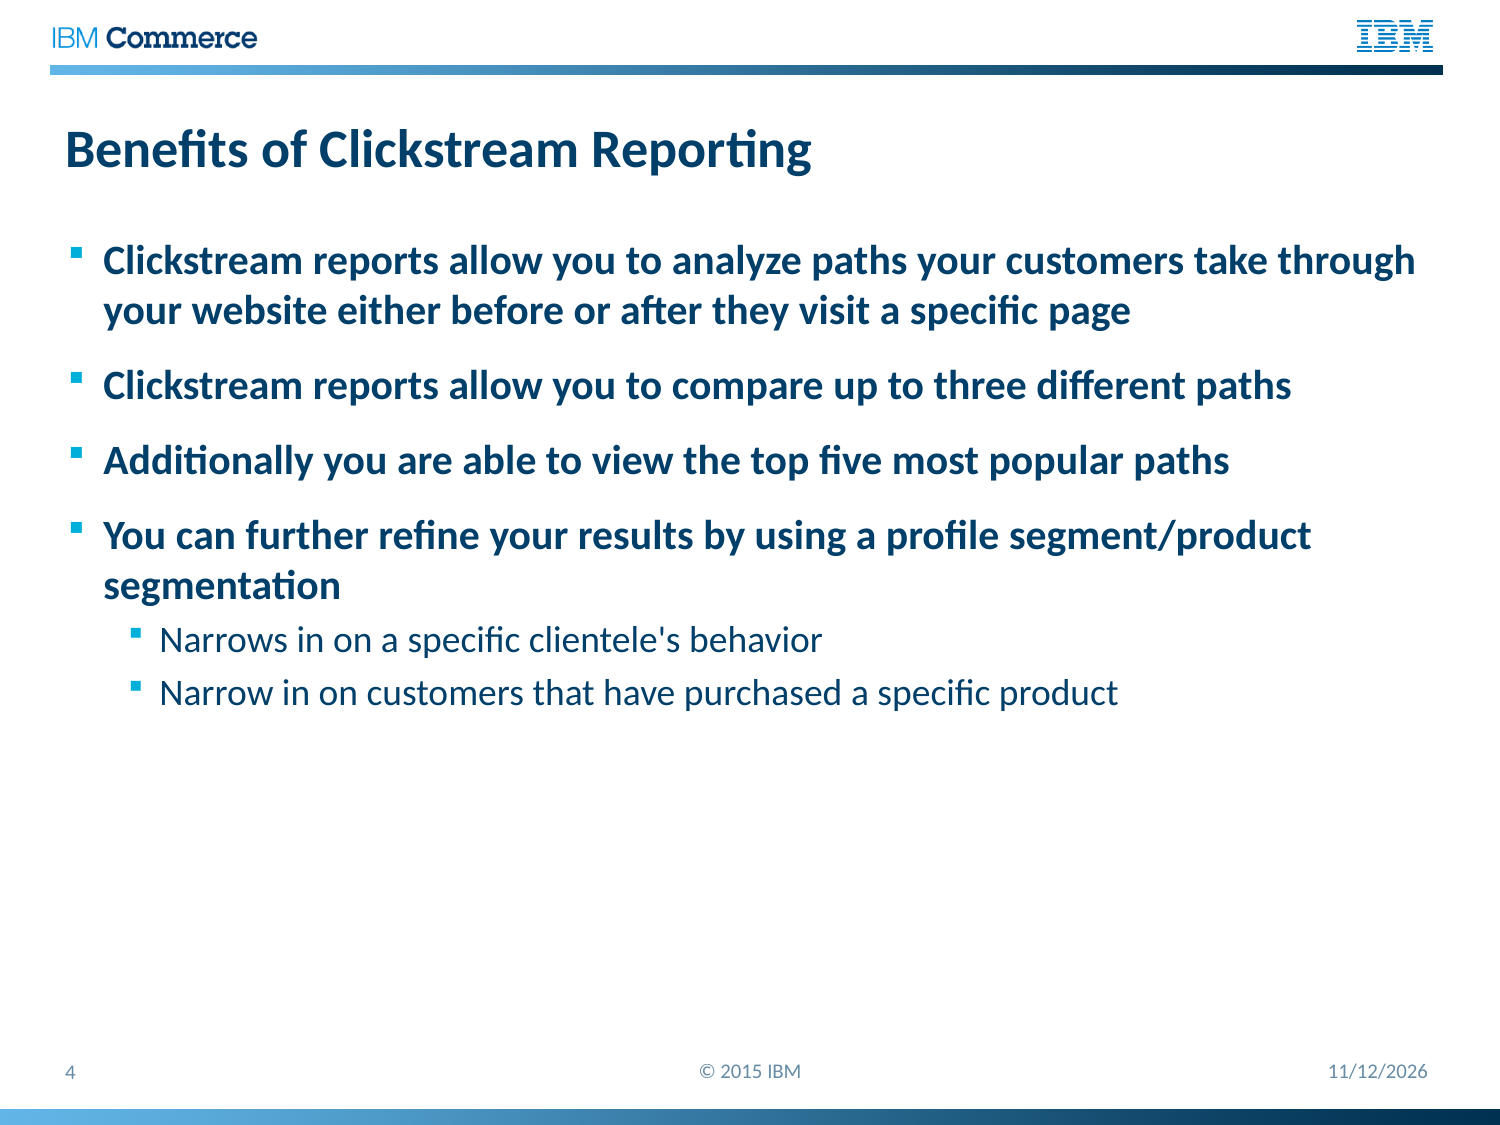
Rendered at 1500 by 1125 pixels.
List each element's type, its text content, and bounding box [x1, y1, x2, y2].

slide_number 4 [50, 1047, 200, 1089]
footer © 2015 IBM [450, 1045, 1050, 1095]
picture [50, 65, 1443, 75]
list Clickstream reports allow you to analyze paths your customers take through your website either before or after they visit a specific page Clickstream reports allow you to compare up to three different paths Additionally you are able to view the top five most popular paths You can further refine your results by using a profile segment/product segmentation Narrows in on a specific clientele's behavior Narrow in on customers that have purchased a specific product [50, 224, 1441, 1000]
picture [0, 1109, 1500, 1125]
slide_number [1242, 1045, 1443, 1095]
picture [1357, 20, 1433, 52]
picture [45, 20, 263, 56]
title Benefits of Clickstream Reporting [50, 75, 1443, 210]
